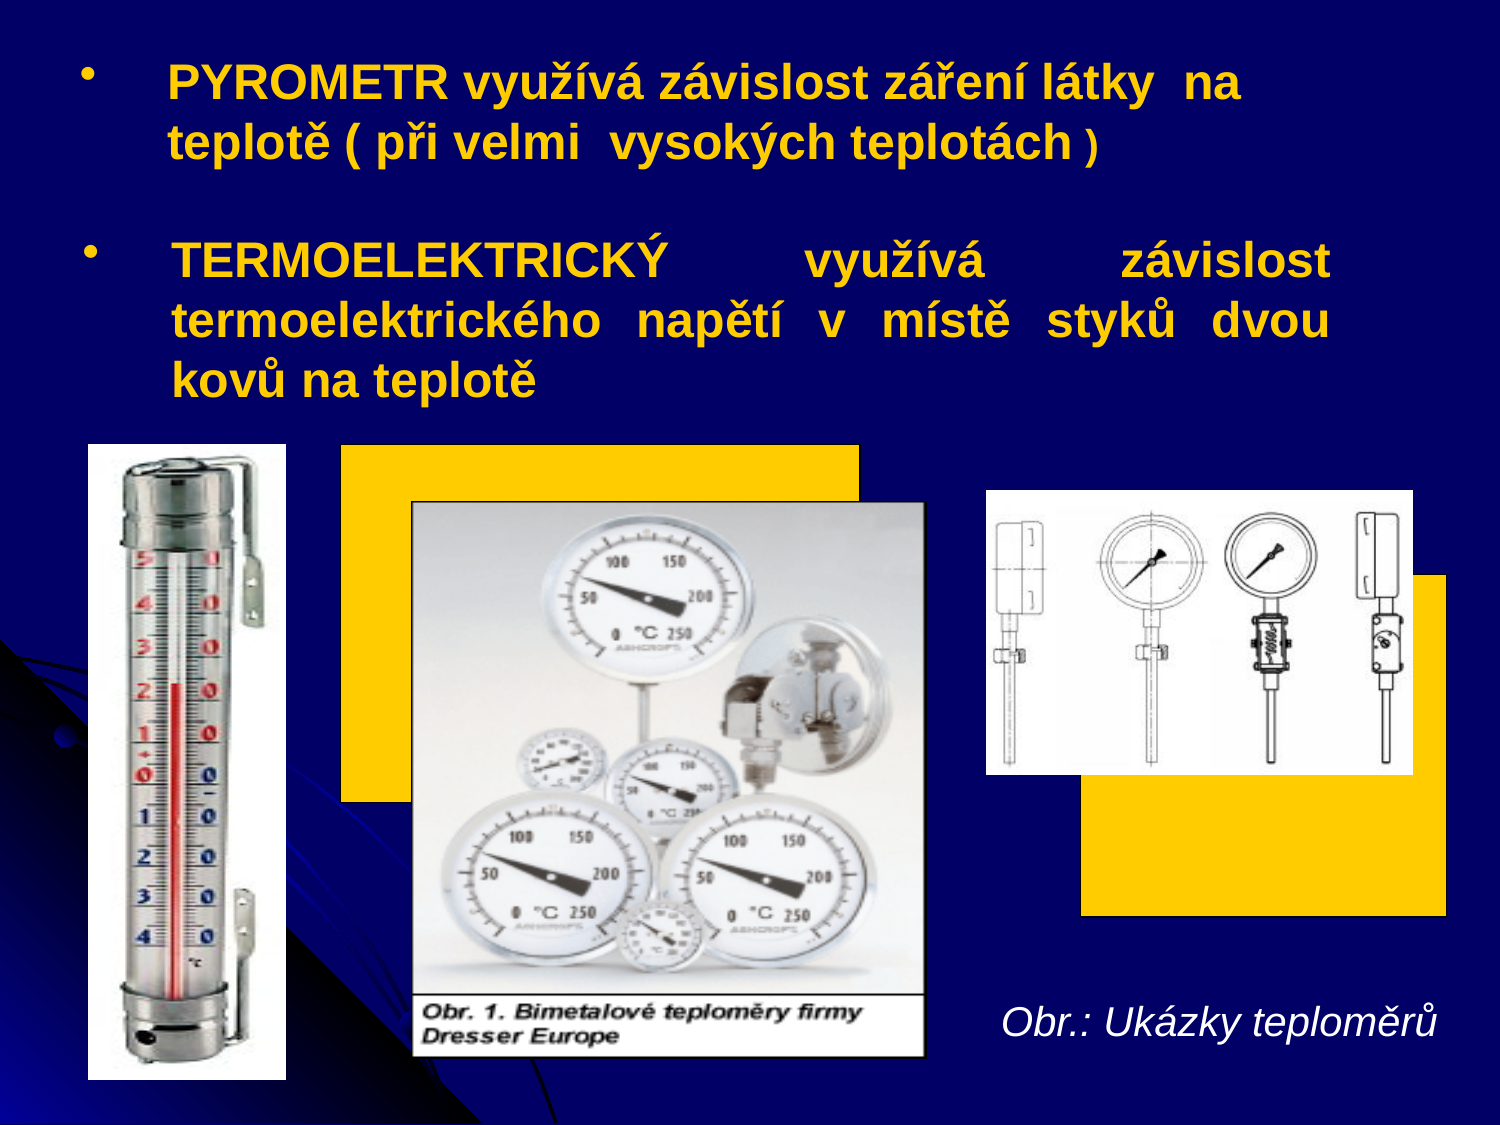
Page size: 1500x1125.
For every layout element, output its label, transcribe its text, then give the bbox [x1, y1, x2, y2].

text_box PYROMETR využívá závislost záření látky na teplotě ( při velmi vysokých teplotách ) [64, 42, 1412, 178]
text_box Obr.: Ukázky teploměrů [986, 987, 1459, 1053]
picture [88, 444, 286, 1080]
text_box TERMOELEKTRICKÝ využívá závislost termoelektrického napětí v místě styků dvou kovů na teplotě [0, 220, 1347, 560]
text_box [340, 444, 928, 1059]
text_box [986, 490, 1447, 917]
